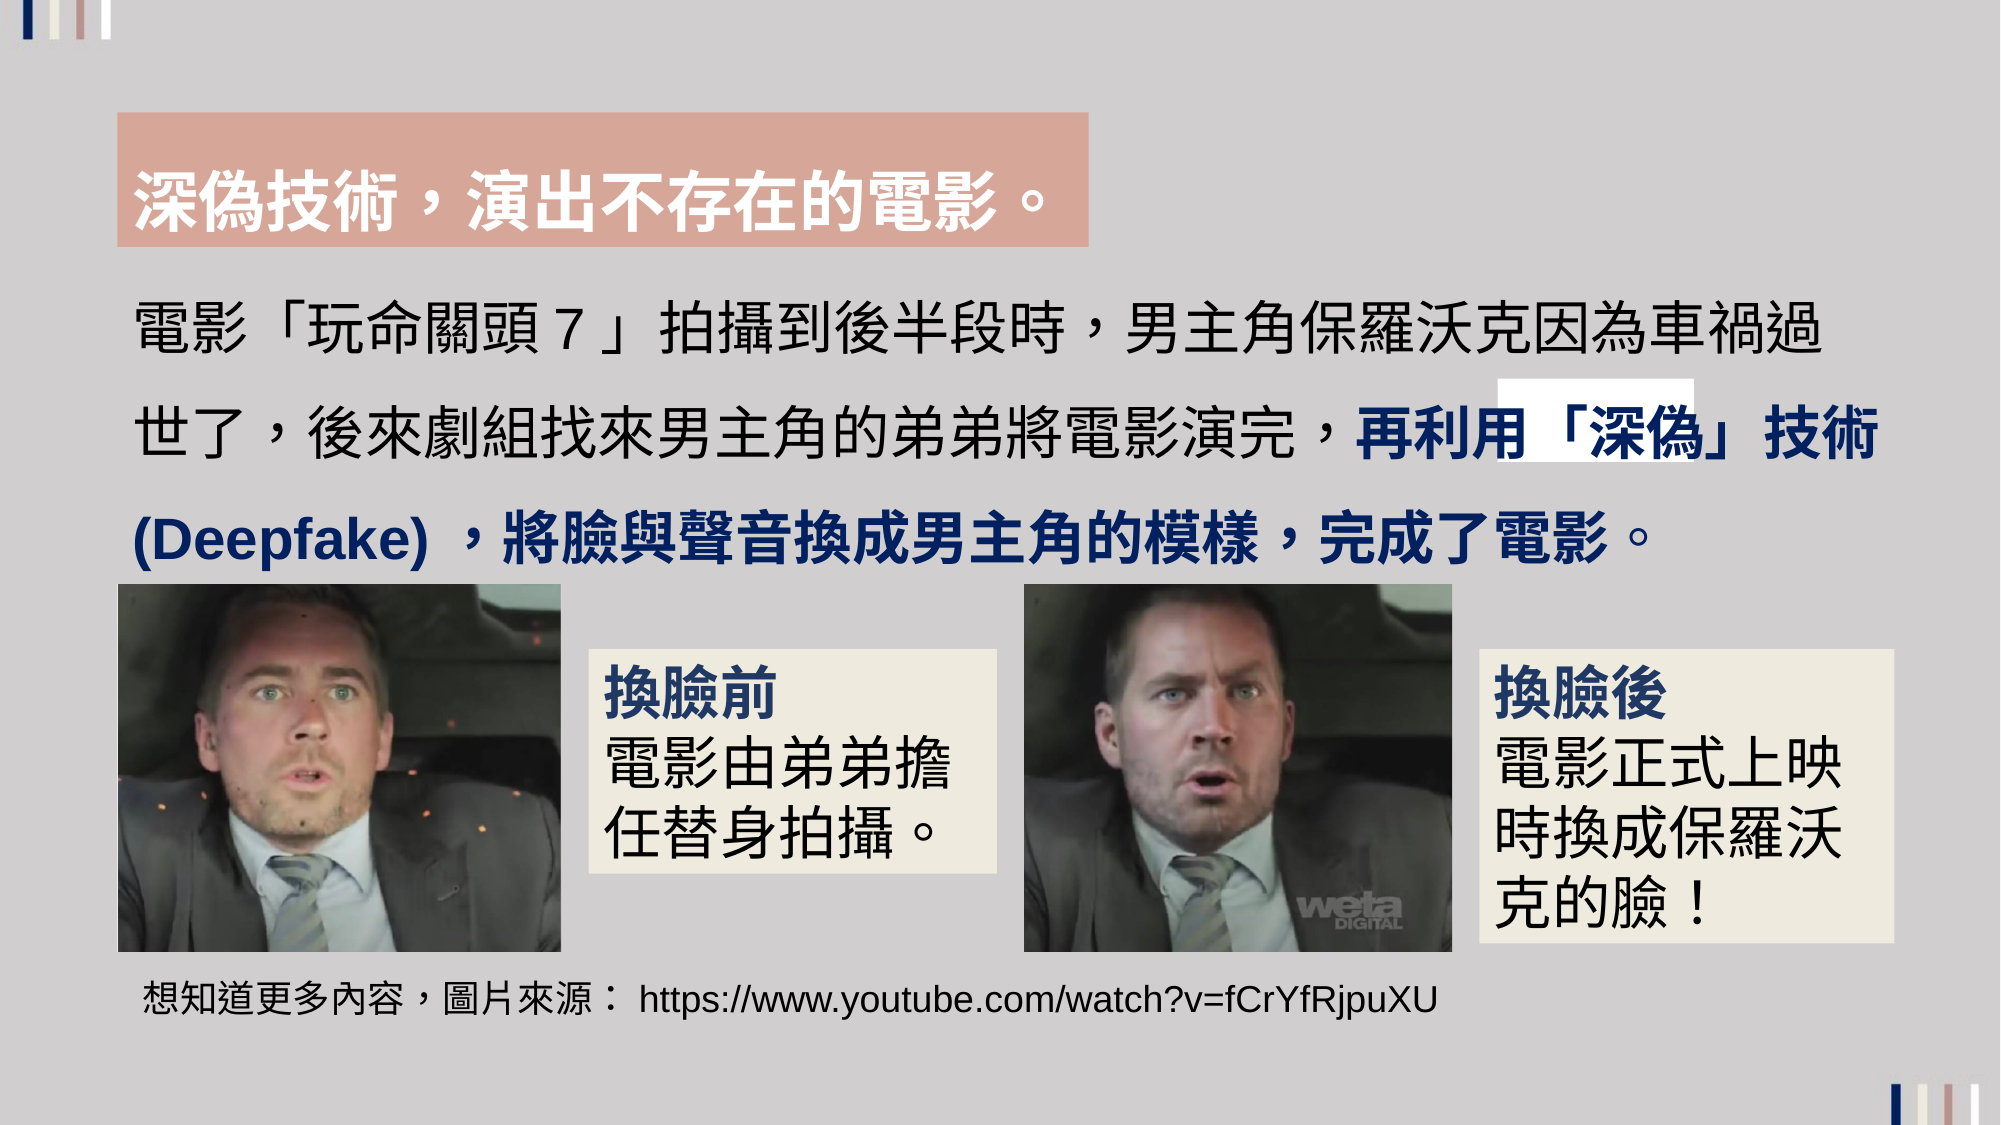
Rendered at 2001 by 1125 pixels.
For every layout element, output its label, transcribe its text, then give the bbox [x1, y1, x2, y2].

text_box 換臉後 電影正式上映時換成保羅沃克的臉！ [1479, 648, 1895, 944]
picture [0, 0, 2001, 1125]
text_box 想知道更多內容，圖片來源：https://www.youtube.com/watch?v=fCrYfRjpuXU [127, 967, 1455, 1028]
text_box 換臉前 電影由弟弟擔任替身拍攝。 [588, 648, 997, 874]
text_box 電影「玩命關頭7」拍攝到後半段時，男主角保羅沃克因為車禍過世了，後來劇組找來男主角的弟弟將電影演完，再利用「深偽」技術(Deepfake)，將臉與聲音換成男主角的模樣，完成了電影。 [117, 248, 1895, 579]
text_box 深偽技術，演出不存在的電影。 [117, 112, 1089, 247]
